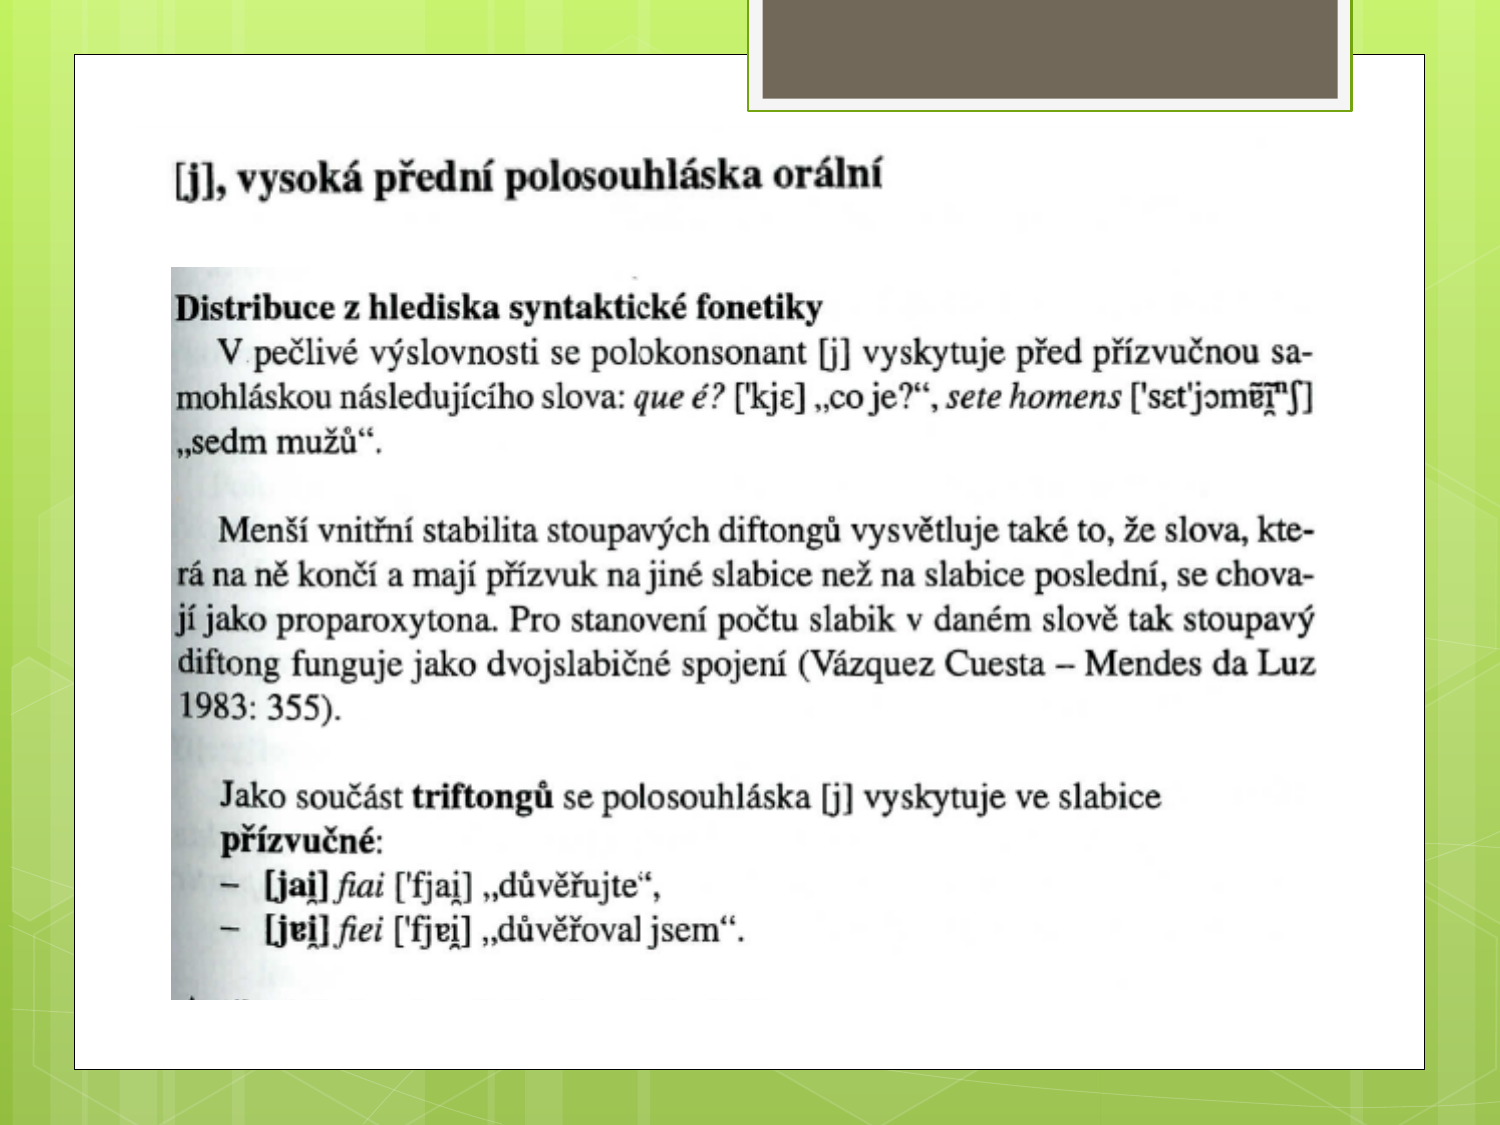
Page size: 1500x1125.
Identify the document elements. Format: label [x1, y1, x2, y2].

picture [135, 125, 1293, 233]
picture [170, 266, 1369, 1000]
